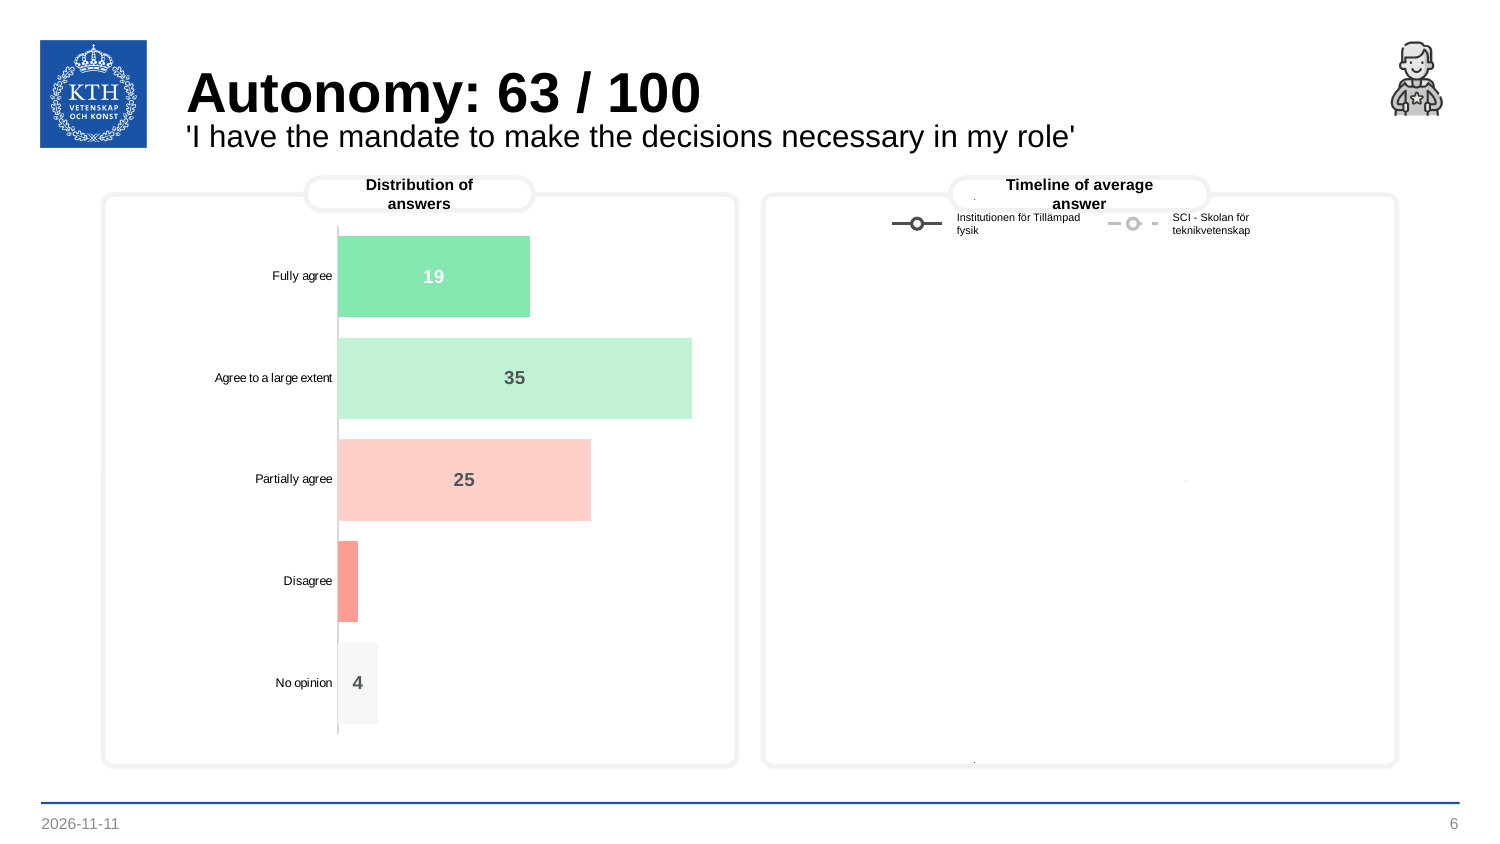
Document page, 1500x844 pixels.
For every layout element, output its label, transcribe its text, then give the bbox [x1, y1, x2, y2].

text_box Timeline of average answer [949, 176, 1211, 198]
chart [103, 225, 744, 735]
text_box 'I have the mandate to make the decisions necessary in my role' [185, 121, 1460, 187]
picture [1378, 40, 1455, 117]
title Autonomy: 63 / 100 [185, 41, 1460, 121]
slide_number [41, 804, 379, 843]
text_box [1210, 193, 1396, 198]
text_box [764, 193, 949, 198]
picture [40, 40, 147, 148]
slide_number 6 [1121, 804, 1459, 843]
text_box Distribution of answers [304, 176, 535, 212]
text_box [102, 193, 738, 768]
text_box [764, 763, 1396, 768]
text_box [1108, 218, 1158, 230]
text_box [892, 218, 943, 230]
chart [763, 198, 1397, 763]
